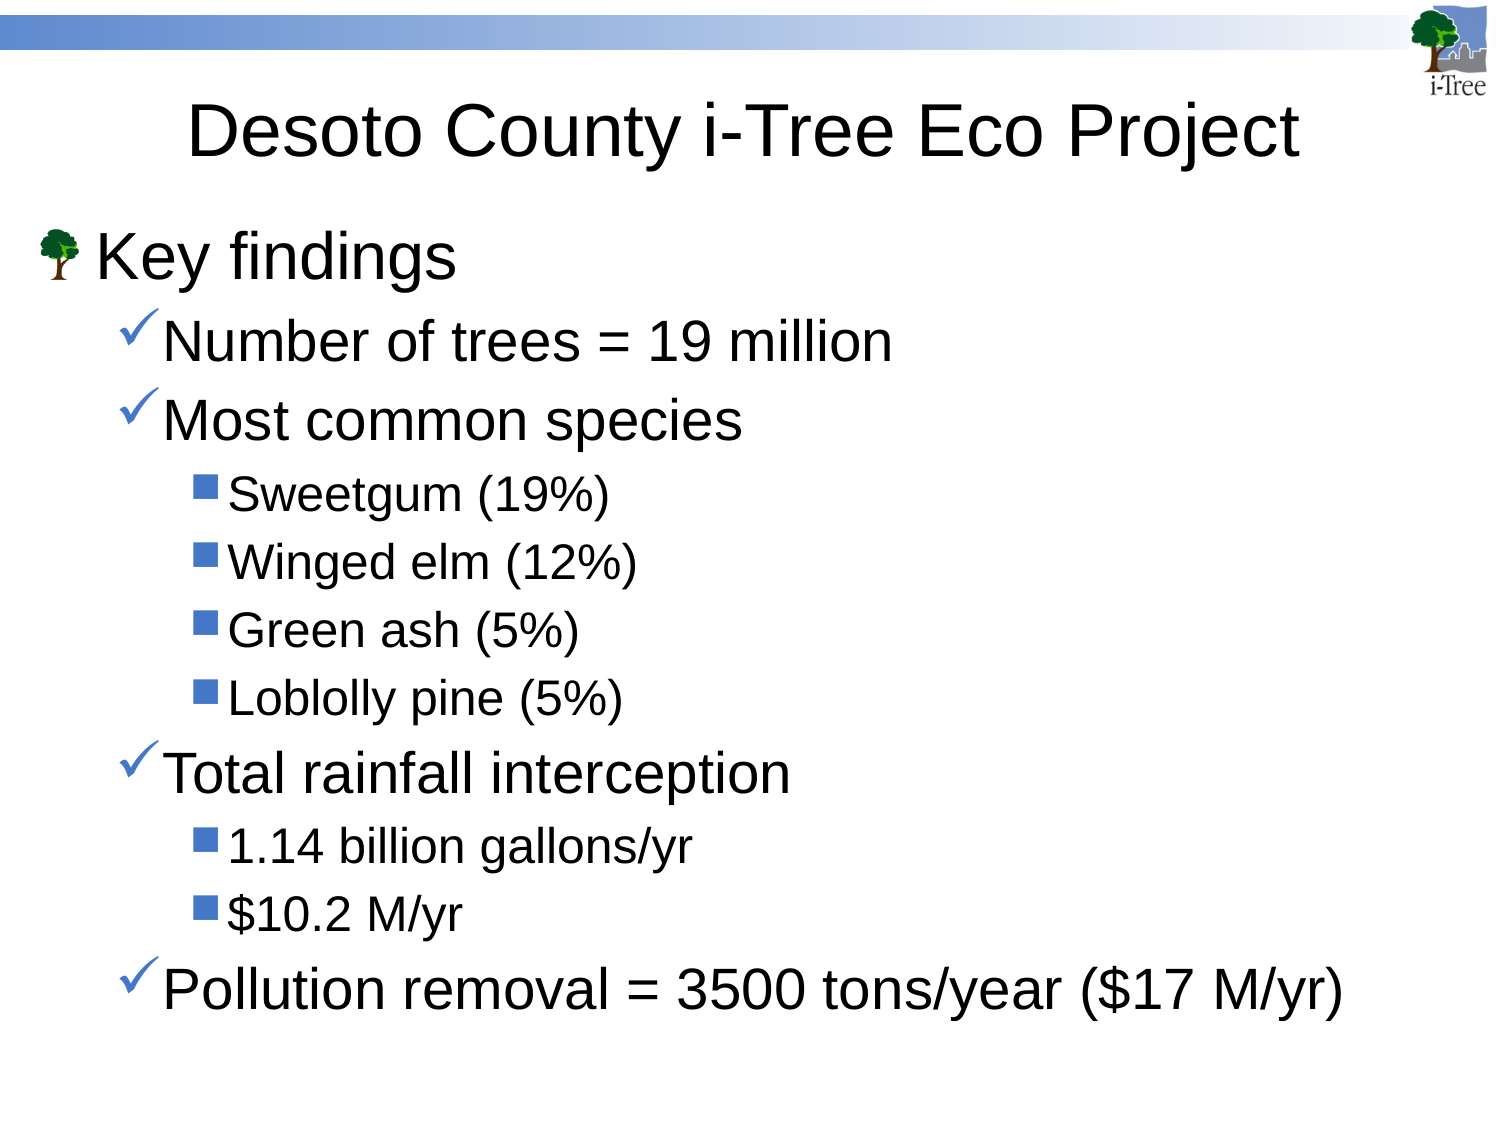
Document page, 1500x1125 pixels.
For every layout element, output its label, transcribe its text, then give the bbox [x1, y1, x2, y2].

title Desoto County i-Tree Eco Project [24, 68, 1463, 194]
picture [39, 228, 80, 281]
picture [1409, 0, 1491, 100]
list Key findings Number of trees = 19 million Most common species Sweetgum (19%) Winged elm (12%) Green ash (5%) Loblolly pine (5%) Total rainfall interception 1.14 billion gallons/yr $10.2 M/yr Pollution removal = 3500 tons/year ($17 M/yr) [24, 212, 1463, 1000]
